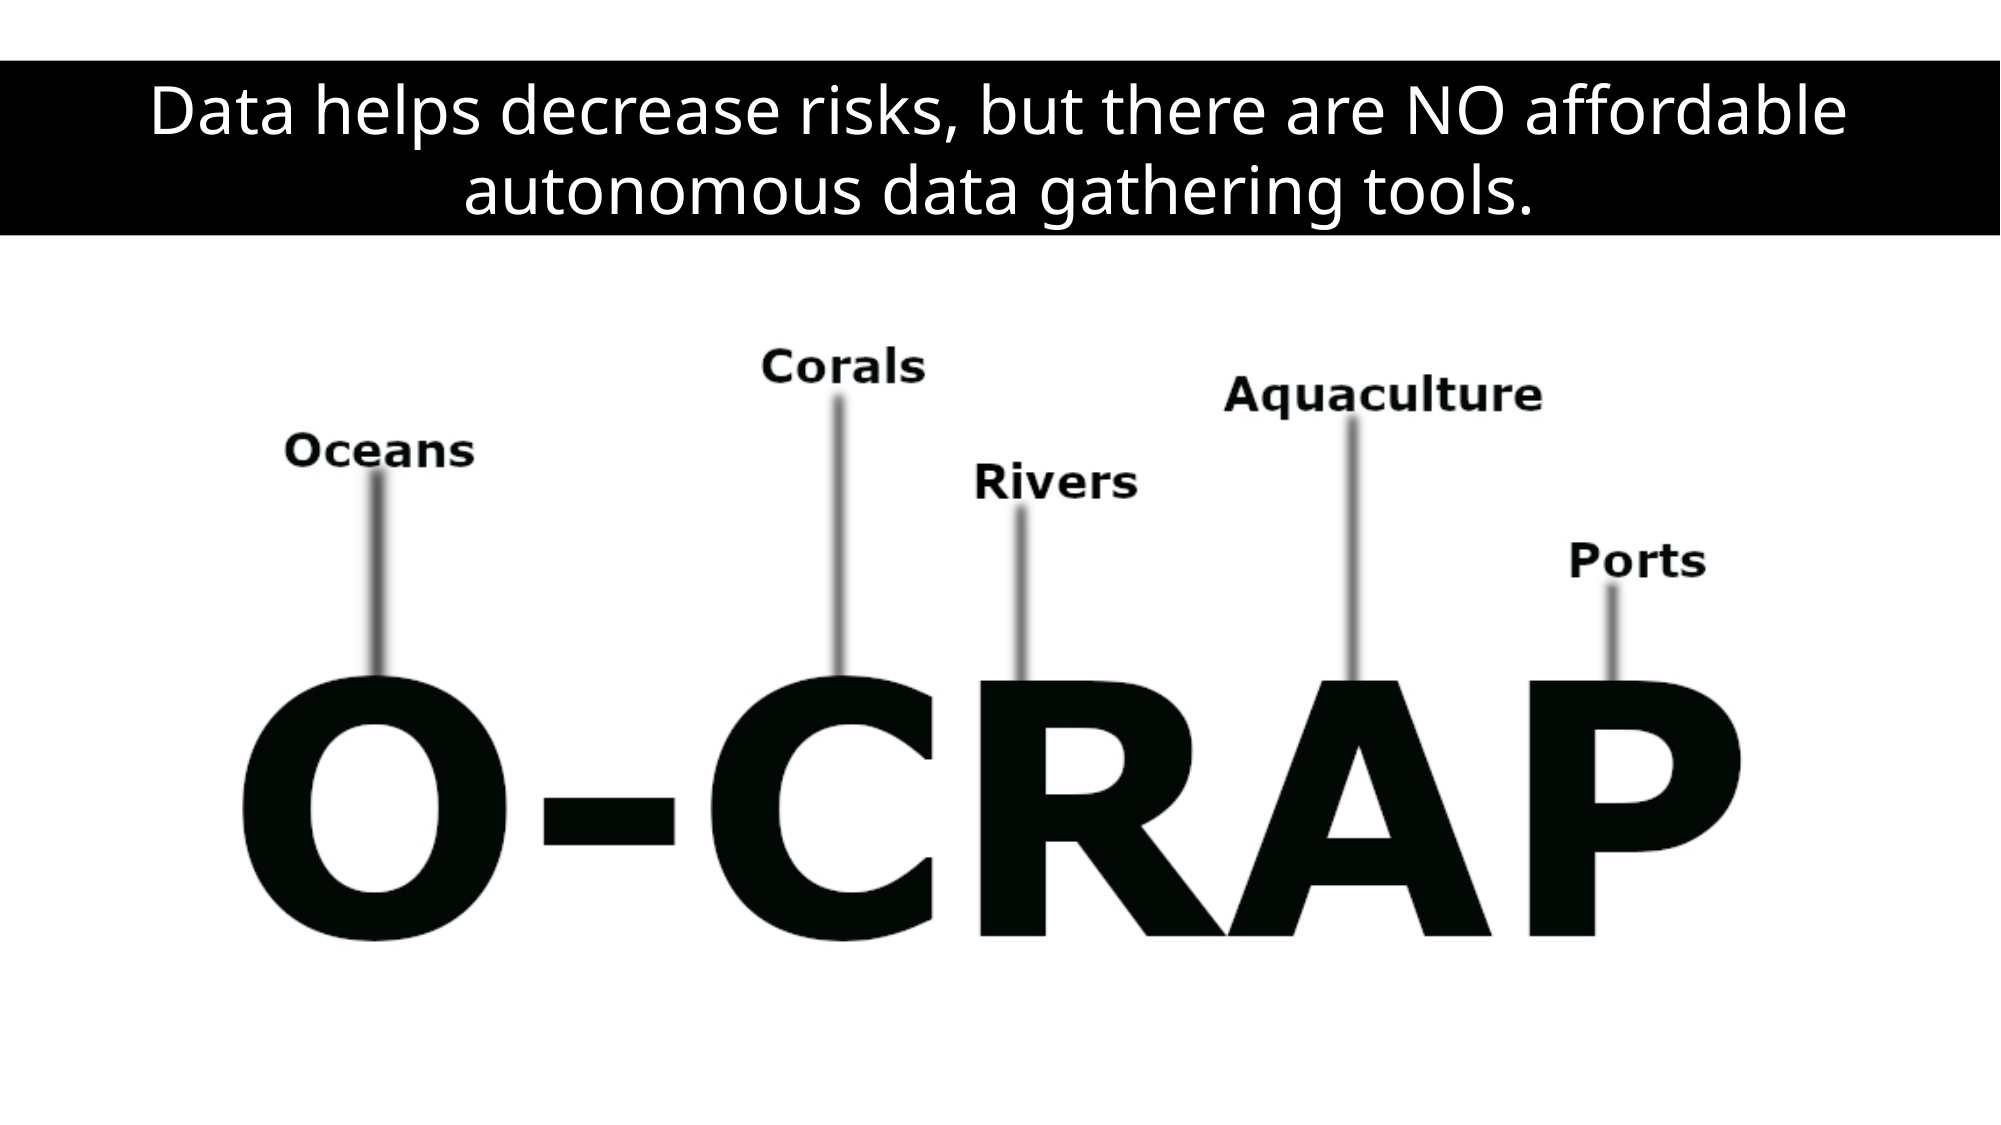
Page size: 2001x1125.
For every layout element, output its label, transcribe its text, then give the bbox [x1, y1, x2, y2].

picture [183, 240, 1811, 989]
text_box Data helps decrease risks, but there are NO affordable autonomous data gathering tools. [0, 60, 2000, 236]
